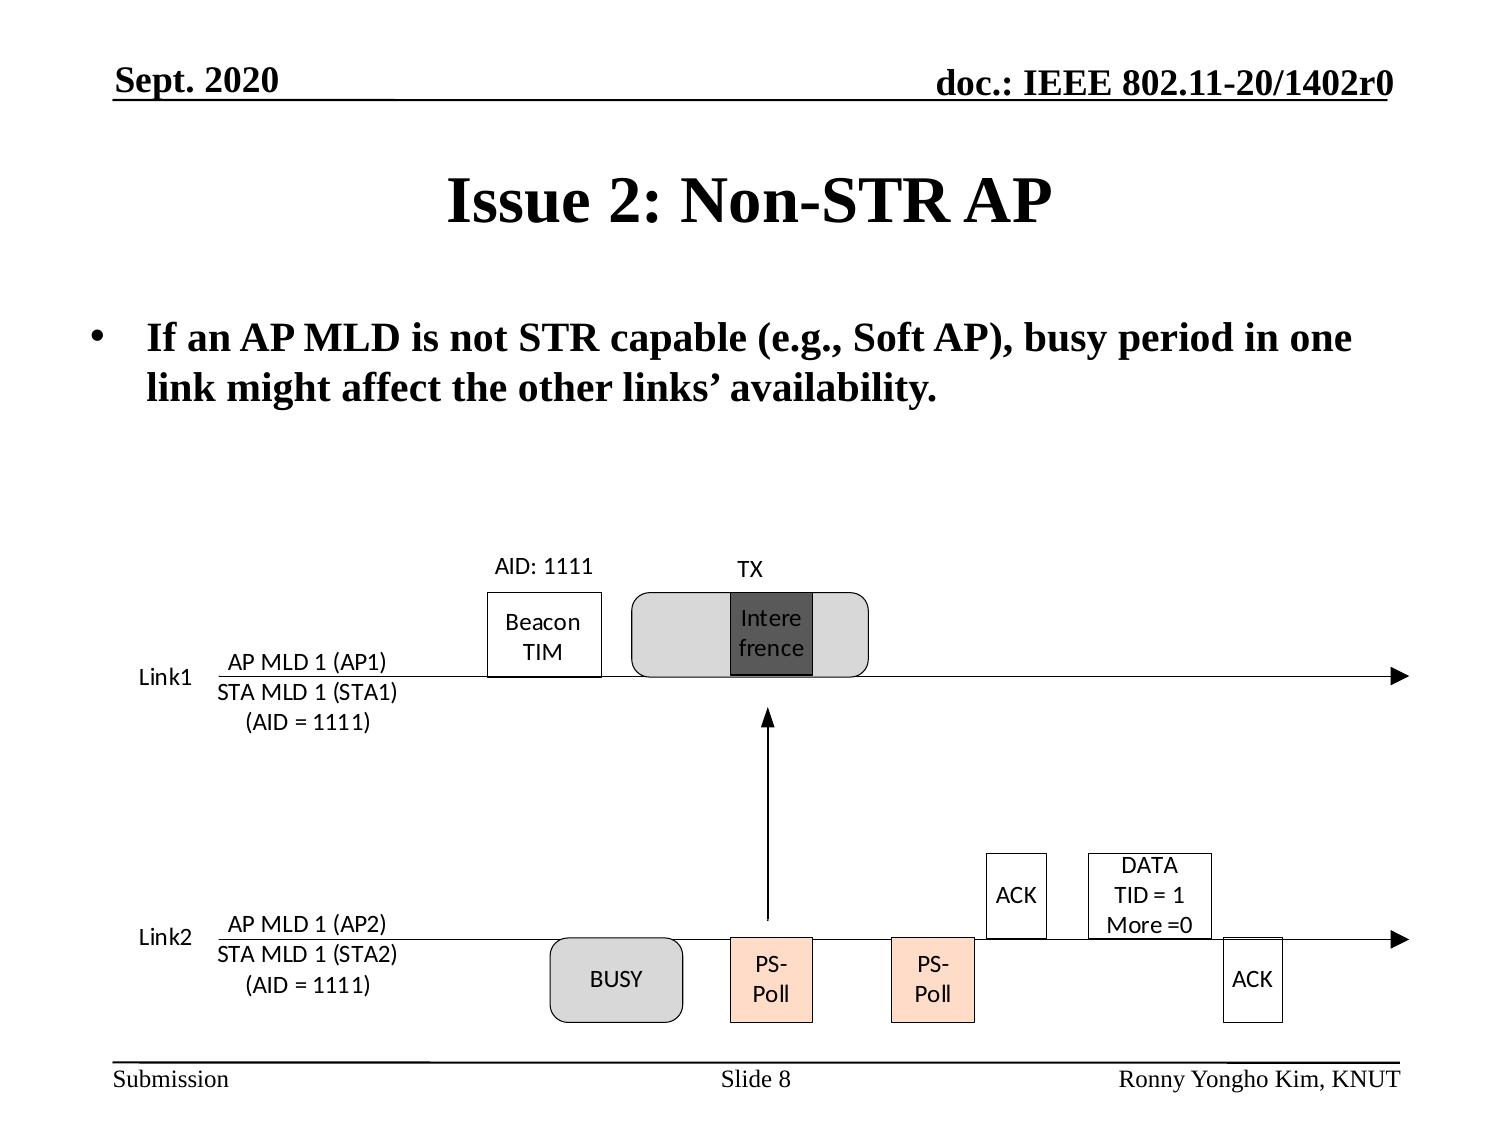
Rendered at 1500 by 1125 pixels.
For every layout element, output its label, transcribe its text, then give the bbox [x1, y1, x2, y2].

title Issue 2: Non-STR AP [74, 101, 1426, 290]
list If an AP MLD is not STR capable (e.g., Soft AP), busy period in one link might affect the other links’ availability. [74, 302, 1426, 1062]
picture [123, 541, 1411, 1024]
